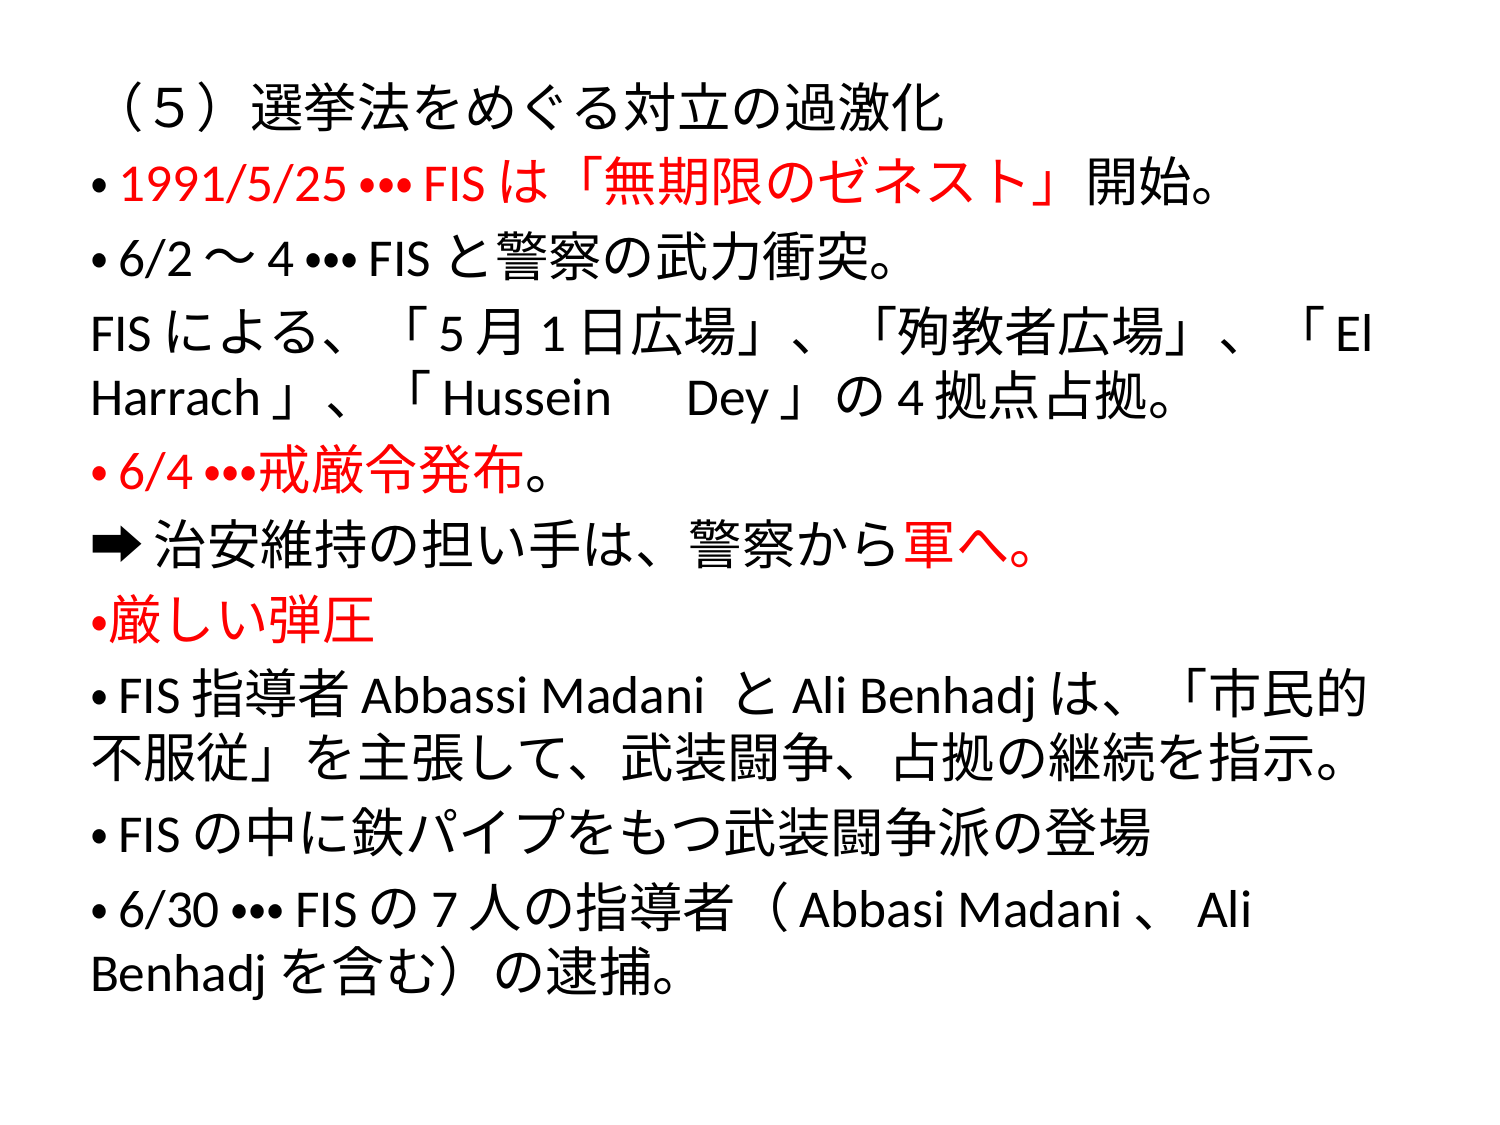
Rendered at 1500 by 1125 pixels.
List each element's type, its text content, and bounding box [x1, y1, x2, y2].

list （５）選挙法をめぐる対立の過激化 ・1991/5/25・・・FISは「無期限のゼネスト」開始。 ・6/2～4・・・FISと警察の武力衝突。 FISによる、「5月1日広場」、「殉教者広場」、「El Harrach」、「Hussein Dey」の4拠点占拠。 ・6/4・・・戒厳令発布。 ➡治安維持の担い手は、警察から軍へ。 ・厳しい弾圧 ・FIS指導者Abbassi Madani とAli Benhadjは、「市民的不服従」を主張して、武装闘争、占拠の継続を指示。 ・FISの中に鉄パイプをもつ武装闘争派の登場 ・6/30・・・FISの7人の指導者（Abbasi Madani、Ali Benhadjを含む）の逮捕。 [75, 66, 1425, 1024]
